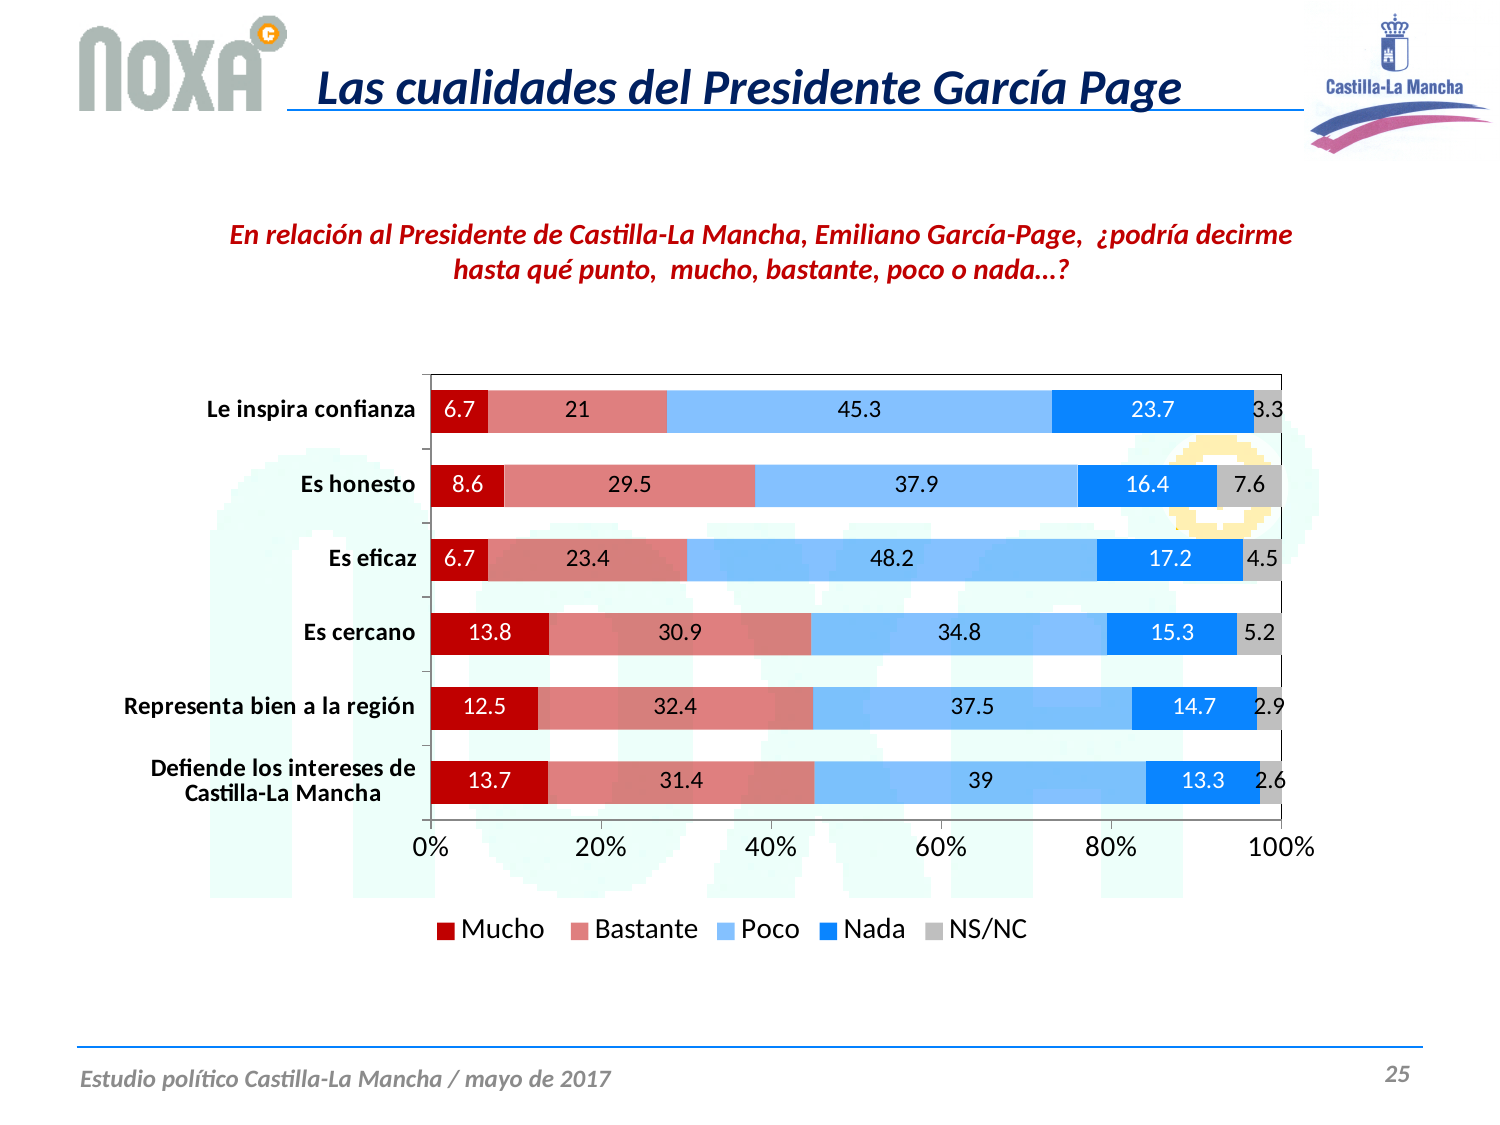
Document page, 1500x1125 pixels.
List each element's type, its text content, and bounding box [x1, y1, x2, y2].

chart [123, 349, 1341, 953]
slide_number 25 [1074, 1042, 1425, 1103]
title Las cualidades del Presidente García Page [75, 30, 1425, 138]
picture [73, 12, 287, 111]
text_box En relación al Presidente de Castilla-La Mancha, Emiliano García-Page, ¿podría decirme hasta qué punto, mucho, bastante, poco o nada…? [206, 208, 1317, 293]
picture [1304, 1, 1500, 161]
